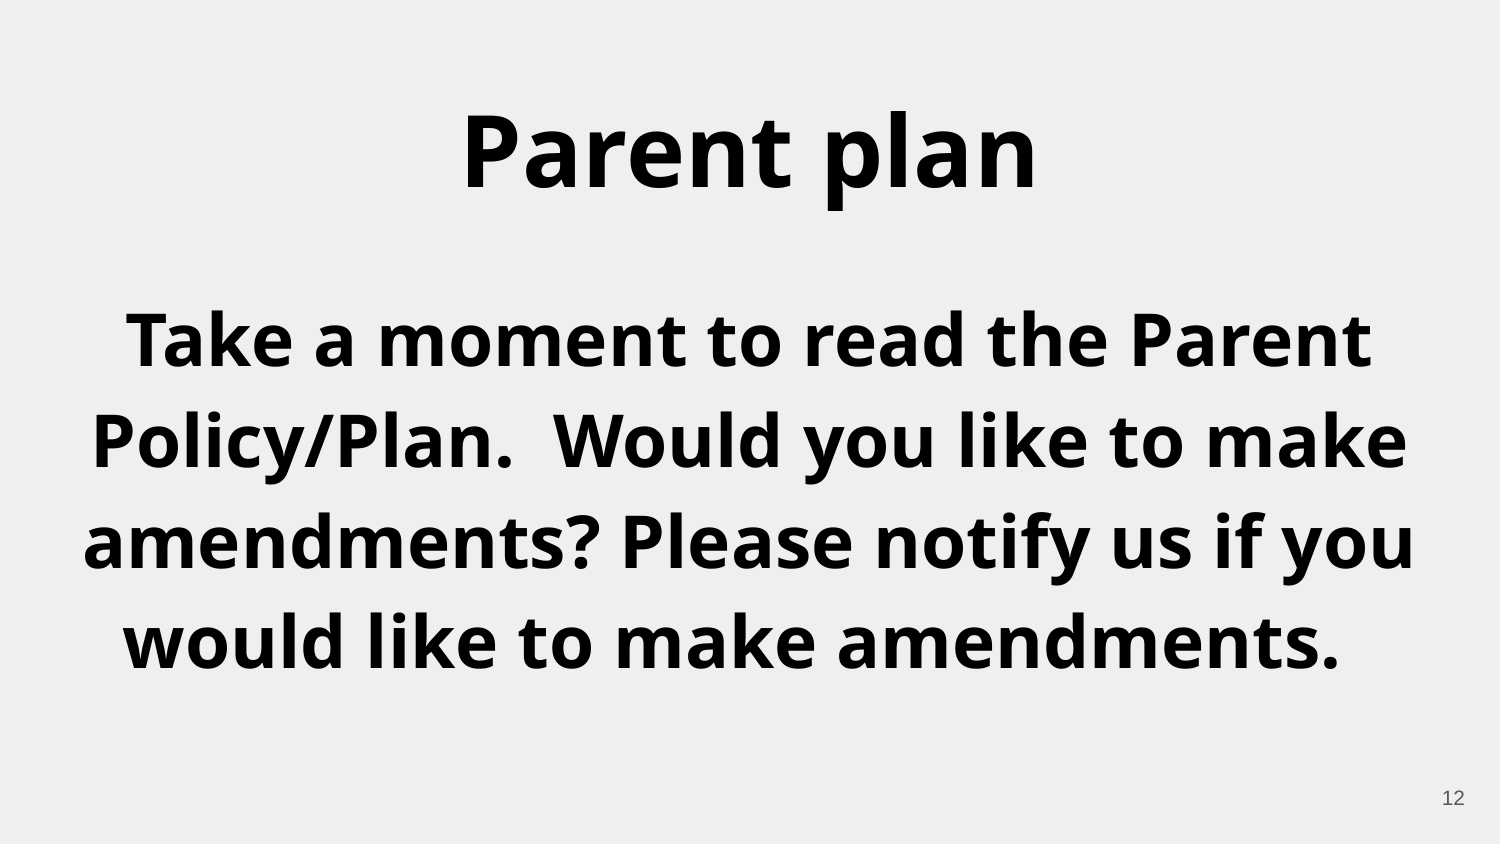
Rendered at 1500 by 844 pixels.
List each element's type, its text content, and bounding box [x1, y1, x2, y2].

slide_number ‹#› [1389, 764, 1480, 830]
title Parent plan [51, 72, 1449, 167]
list Take a moment to read the Parent Policy/Plan. Would you like to make amendments? Please notify us if you would like to make amendments. [51, 189, 1449, 750]
